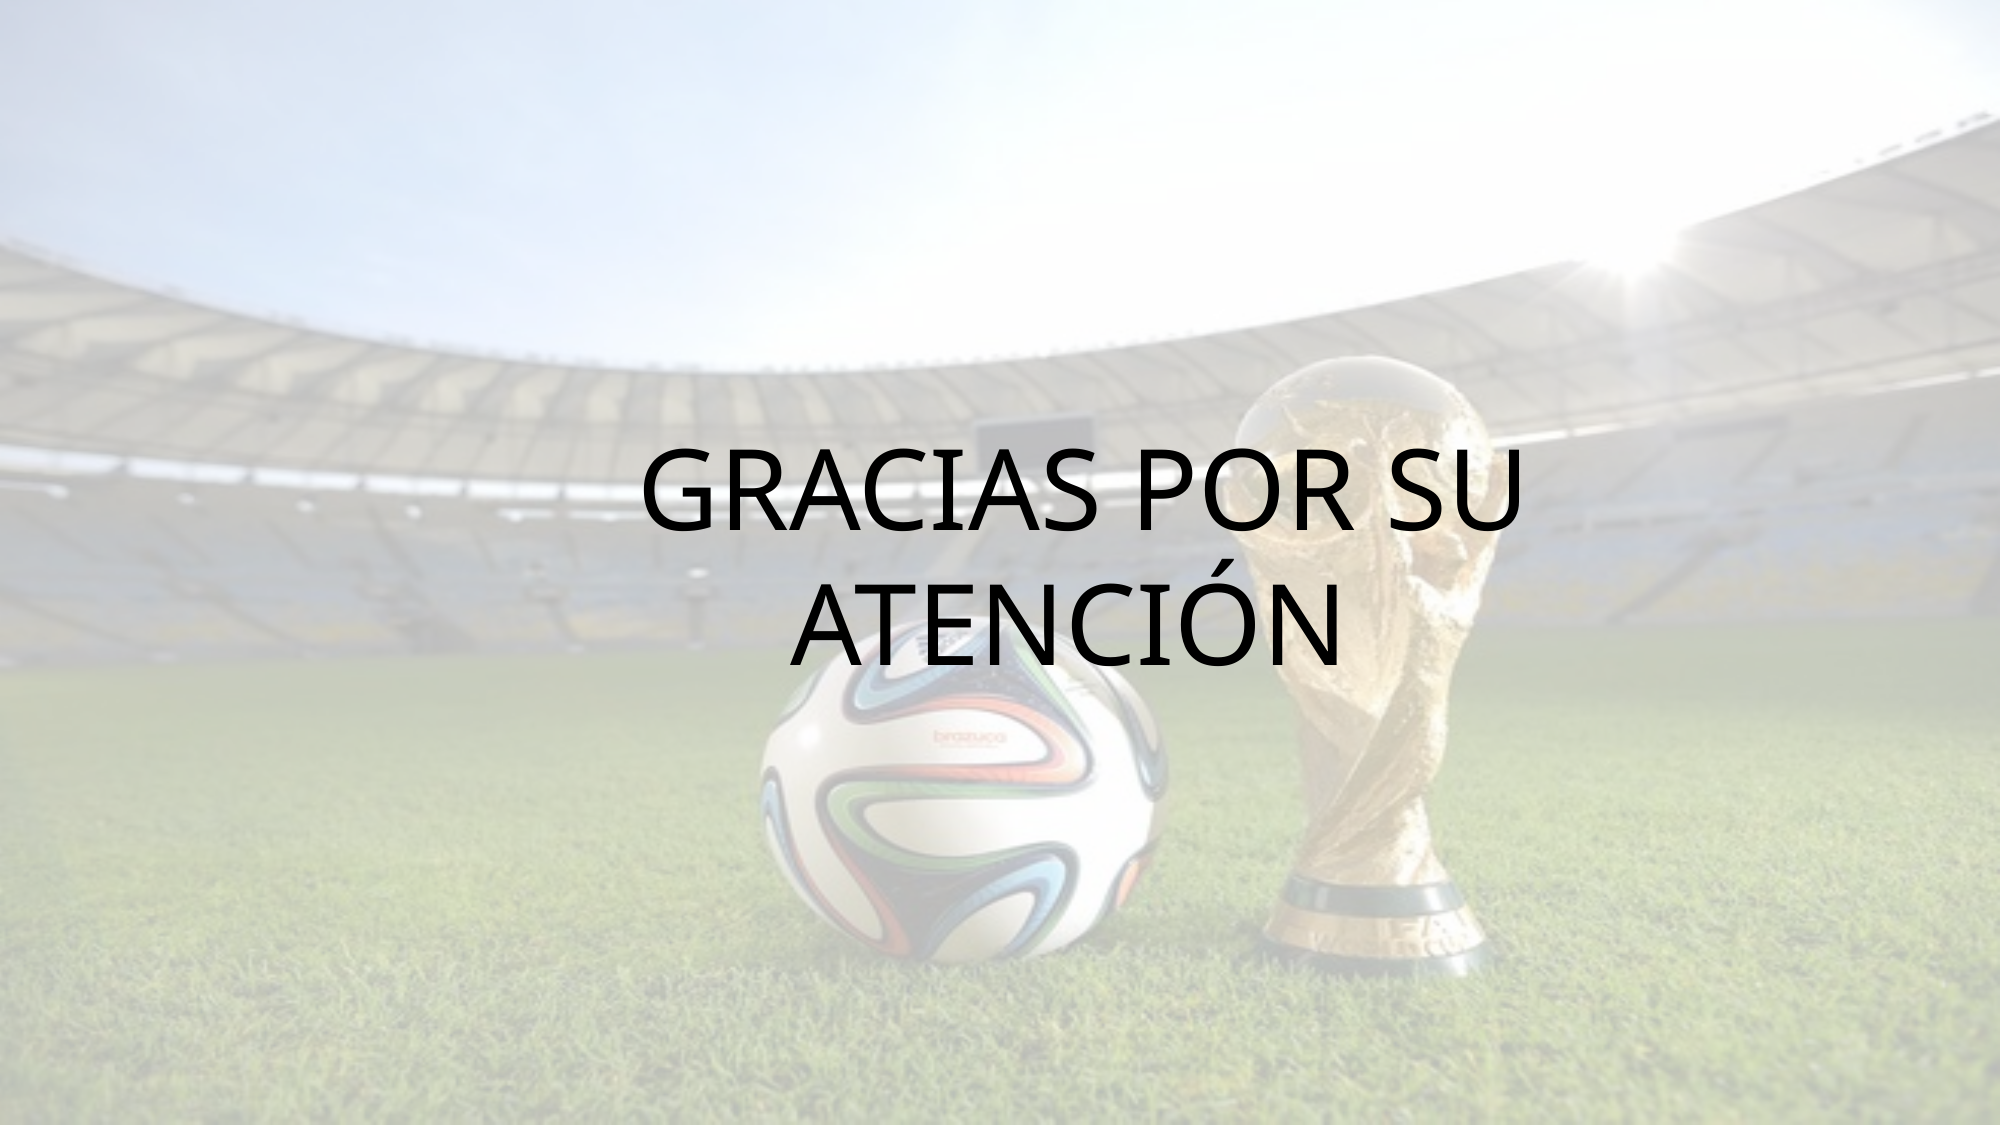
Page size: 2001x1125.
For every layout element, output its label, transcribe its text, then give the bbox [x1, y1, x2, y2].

text_box GRACIAS POR SU ATENCIÓN [352, 285, 1816, 821]
